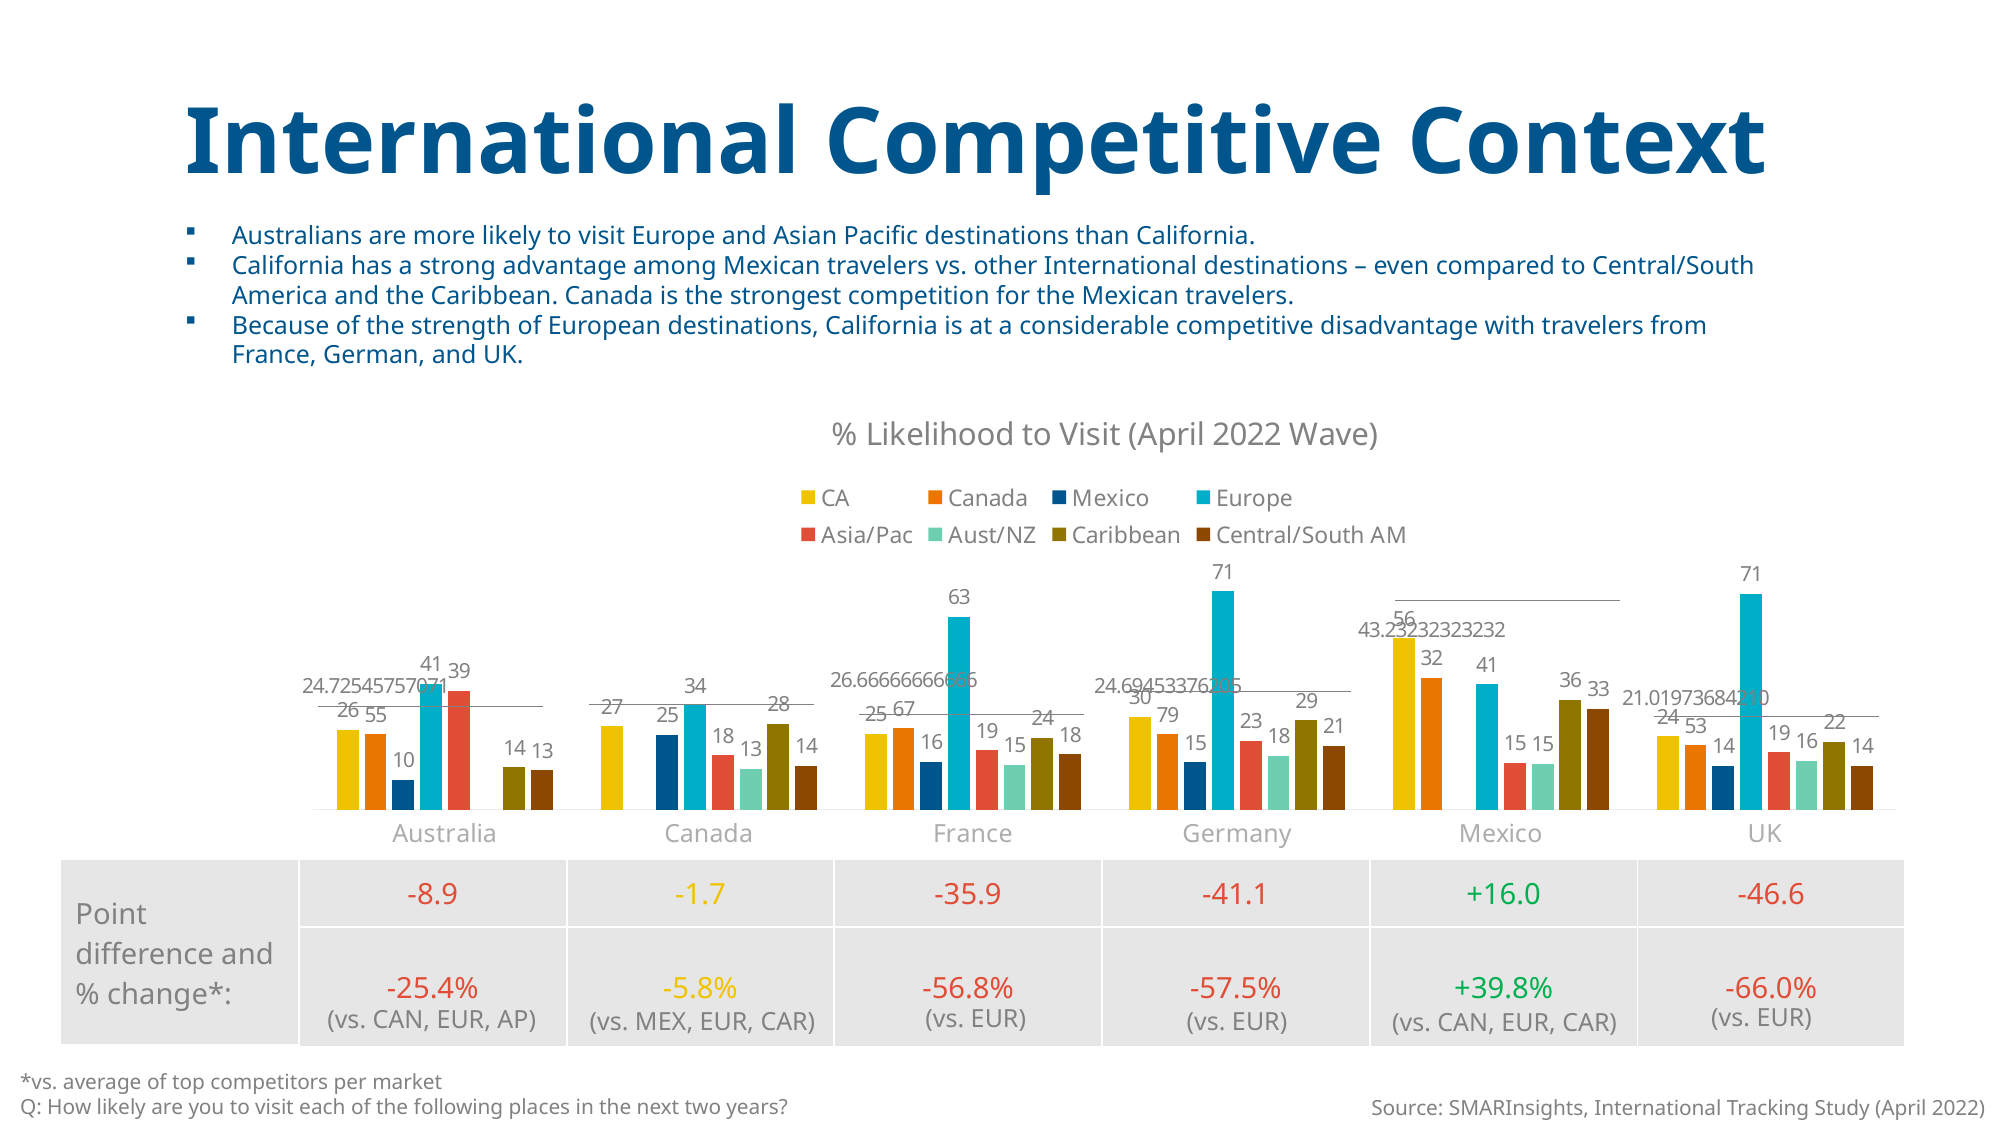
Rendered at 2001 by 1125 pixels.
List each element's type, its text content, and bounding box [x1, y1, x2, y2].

text_box Australians are more likely to visit Europe and Asian Pacific destinations than California. California has a strong advantage among Mexican travelers vs. other International destinations – even compared to Central/South America and the Caribbean. Canada is the strongest competition for the Mexican travelers. Because of the strength of European destinations, California is at a considerable competitive disadvantage with travelers from France, German, and UK. [170, 211, 1808, 377]
table_header -46.6 [1638, 860, 1904, 926]
table_cell -25.4% [300, 928, 566, 1046]
table_header -8.9 [300, 860, 566, 926]
text_box (vs. EUR) [910, 995, 1042, 1041]
table_cell -66.0% [1638, 928, 1904, 1046]
text_box (vs. EUR) [1696, 994, 1827, 1040]
table_cell +39.8% [1371, 928, 1637, 1046]
list International Competitive Context [170, 80, 1830, 376]
table_header -41.1 [1103, 860, 1369, 926]
text_box (vs. EUR) [1171, 998, 1303, 1043]
table_cell -56.8% [835, 928, 1101, 1046]
text_box (vs. MEX, EUR, CAR) [574, 998, 831, 1043]
table_cell -5.8% [568, 928, 833, 1046]
text_box Source: SMARInsights, International Tracking Study (April 2022) [1110, 1087, 2000, 1125]
chart [279, 386, 1930, 860]
table_header -35.9 [835, 860, 1101, 926]
table_header Point difference and % change*: [61, 860, 298, 1044]
text_box (vs. CAN, EUR, AP) [312, 995, 552, 1041]
table_cell -57.5% [1103, 928, 1369, 1046]
table_header -1.7 [568, 860, 833, 926]
text_box (vs. CAN, EUR, CAR) [1377, 998, 1633, 1044]
table_header +16.0 [1371, 860, 1637, 926]
text_box *vs. average of top competitors per market Q: How likely are you to visit each of the following places in the next two years? [5, 1061, 803, 1125]
